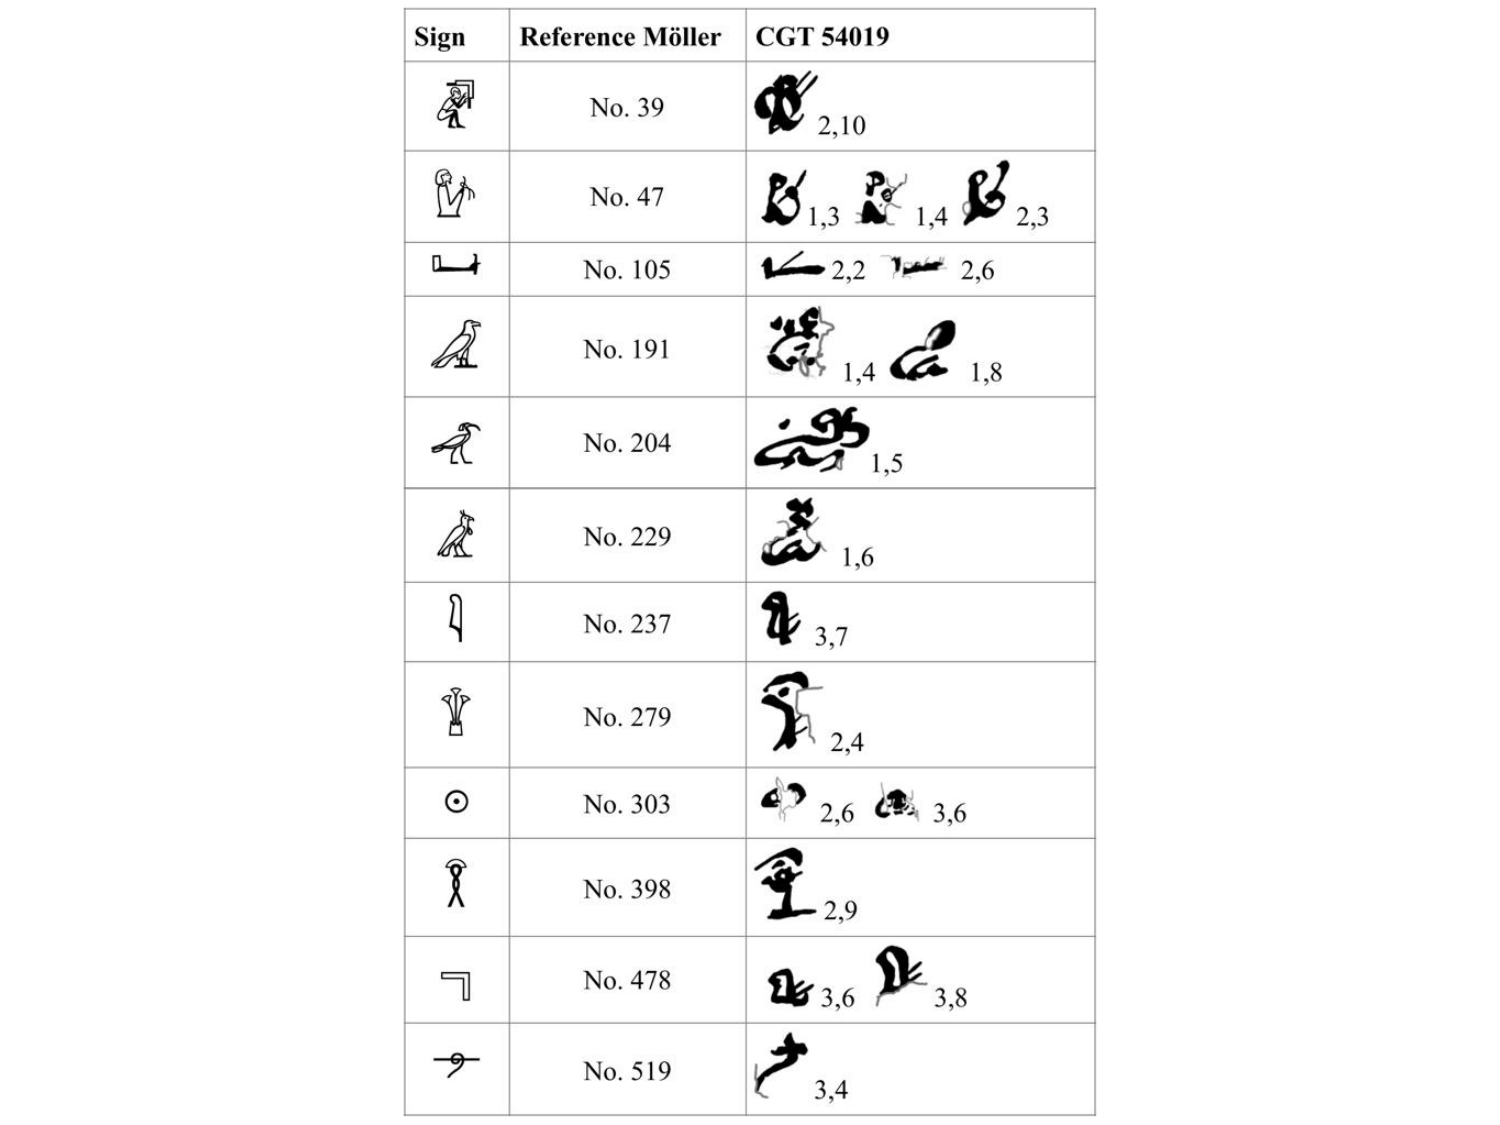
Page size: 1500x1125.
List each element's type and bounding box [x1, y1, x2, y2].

picture [394, 0, 1105, 1125]
